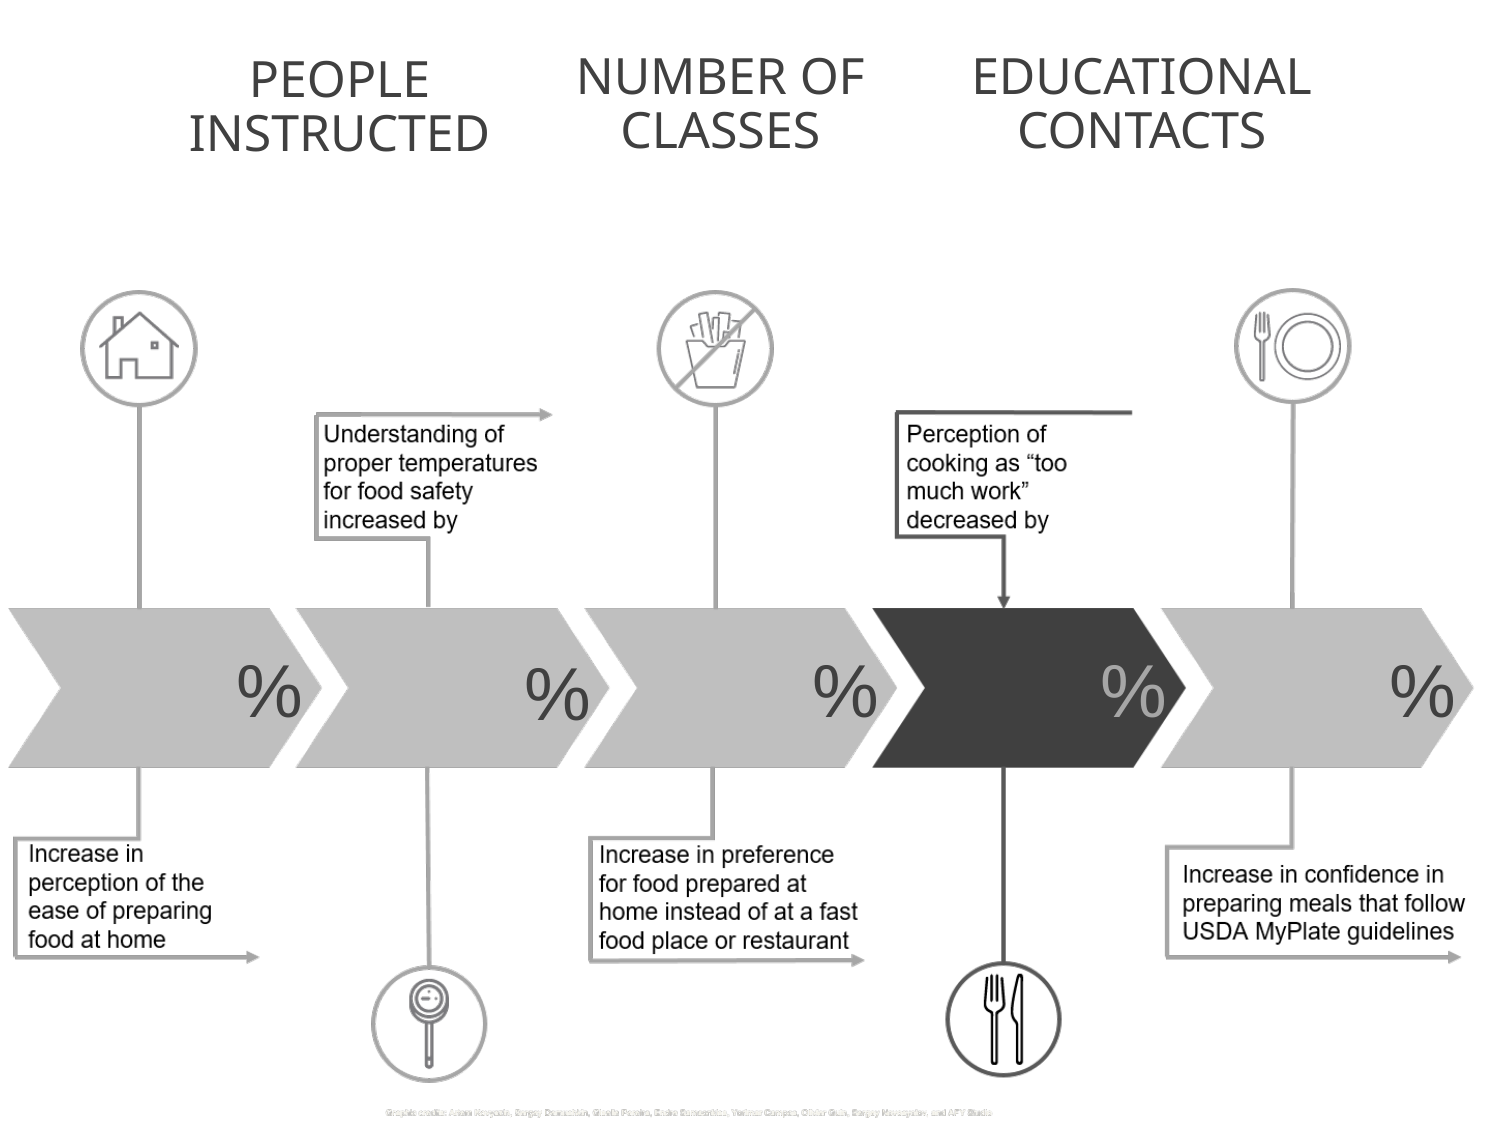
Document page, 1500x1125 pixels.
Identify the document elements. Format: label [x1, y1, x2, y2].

picture [8, 288, 1492, 1125]
